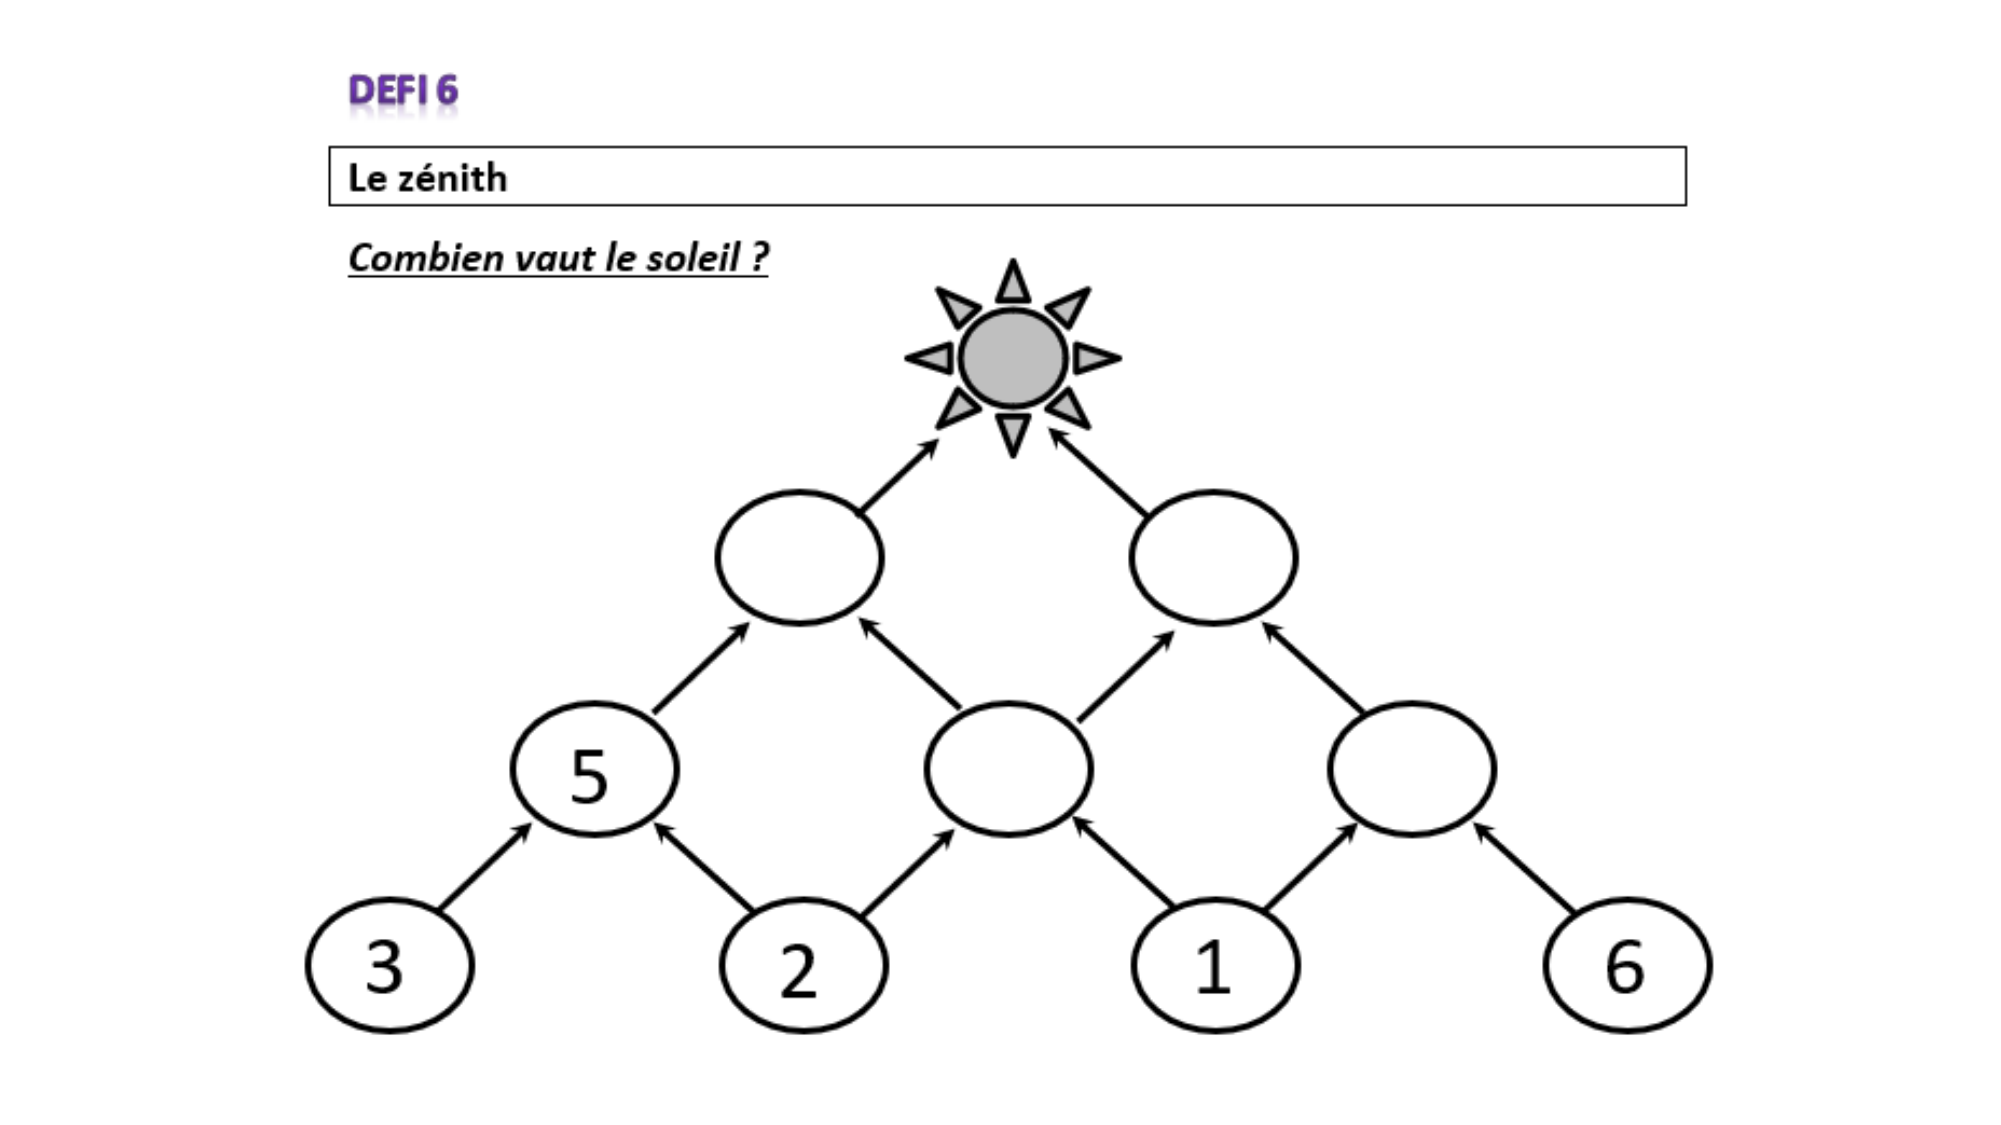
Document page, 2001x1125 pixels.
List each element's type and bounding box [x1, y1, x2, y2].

picture [245, 43, 1746, 1076]
